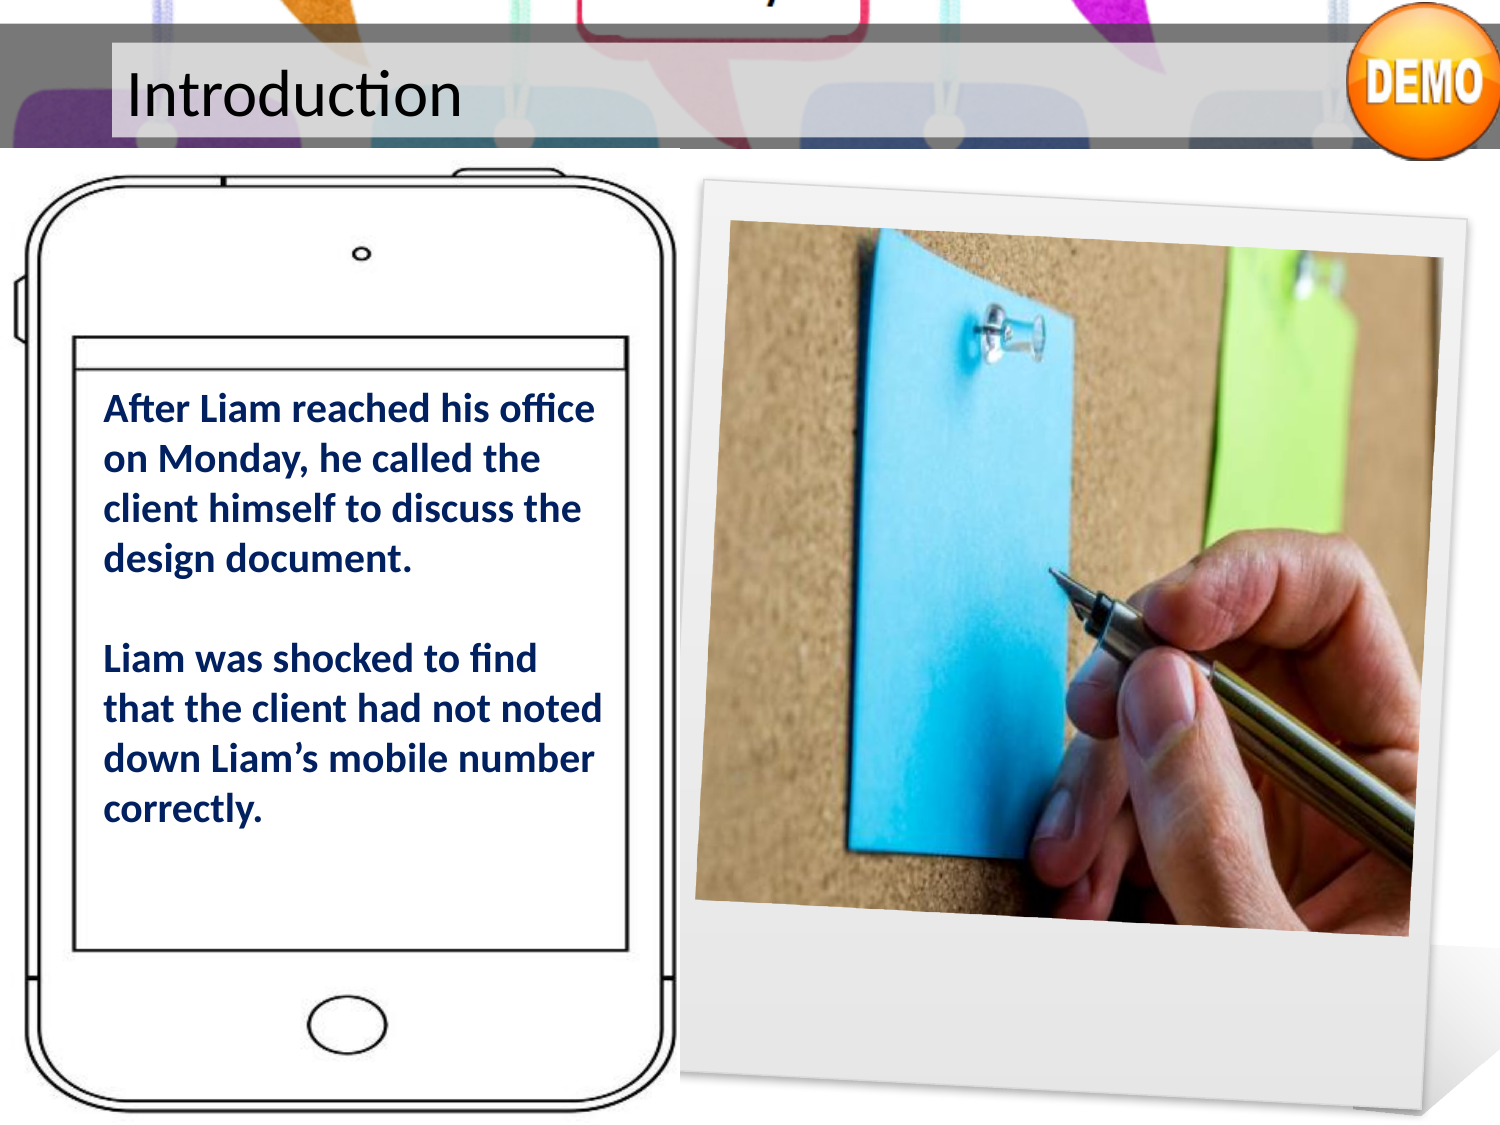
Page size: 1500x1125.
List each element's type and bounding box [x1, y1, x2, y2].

text_box [0, 0, 1347, 150]
picture [1346, 2, 1500, 162]
text_box [684, 203, 1500, 1102]
picture [0, 148, 680, 1123]
